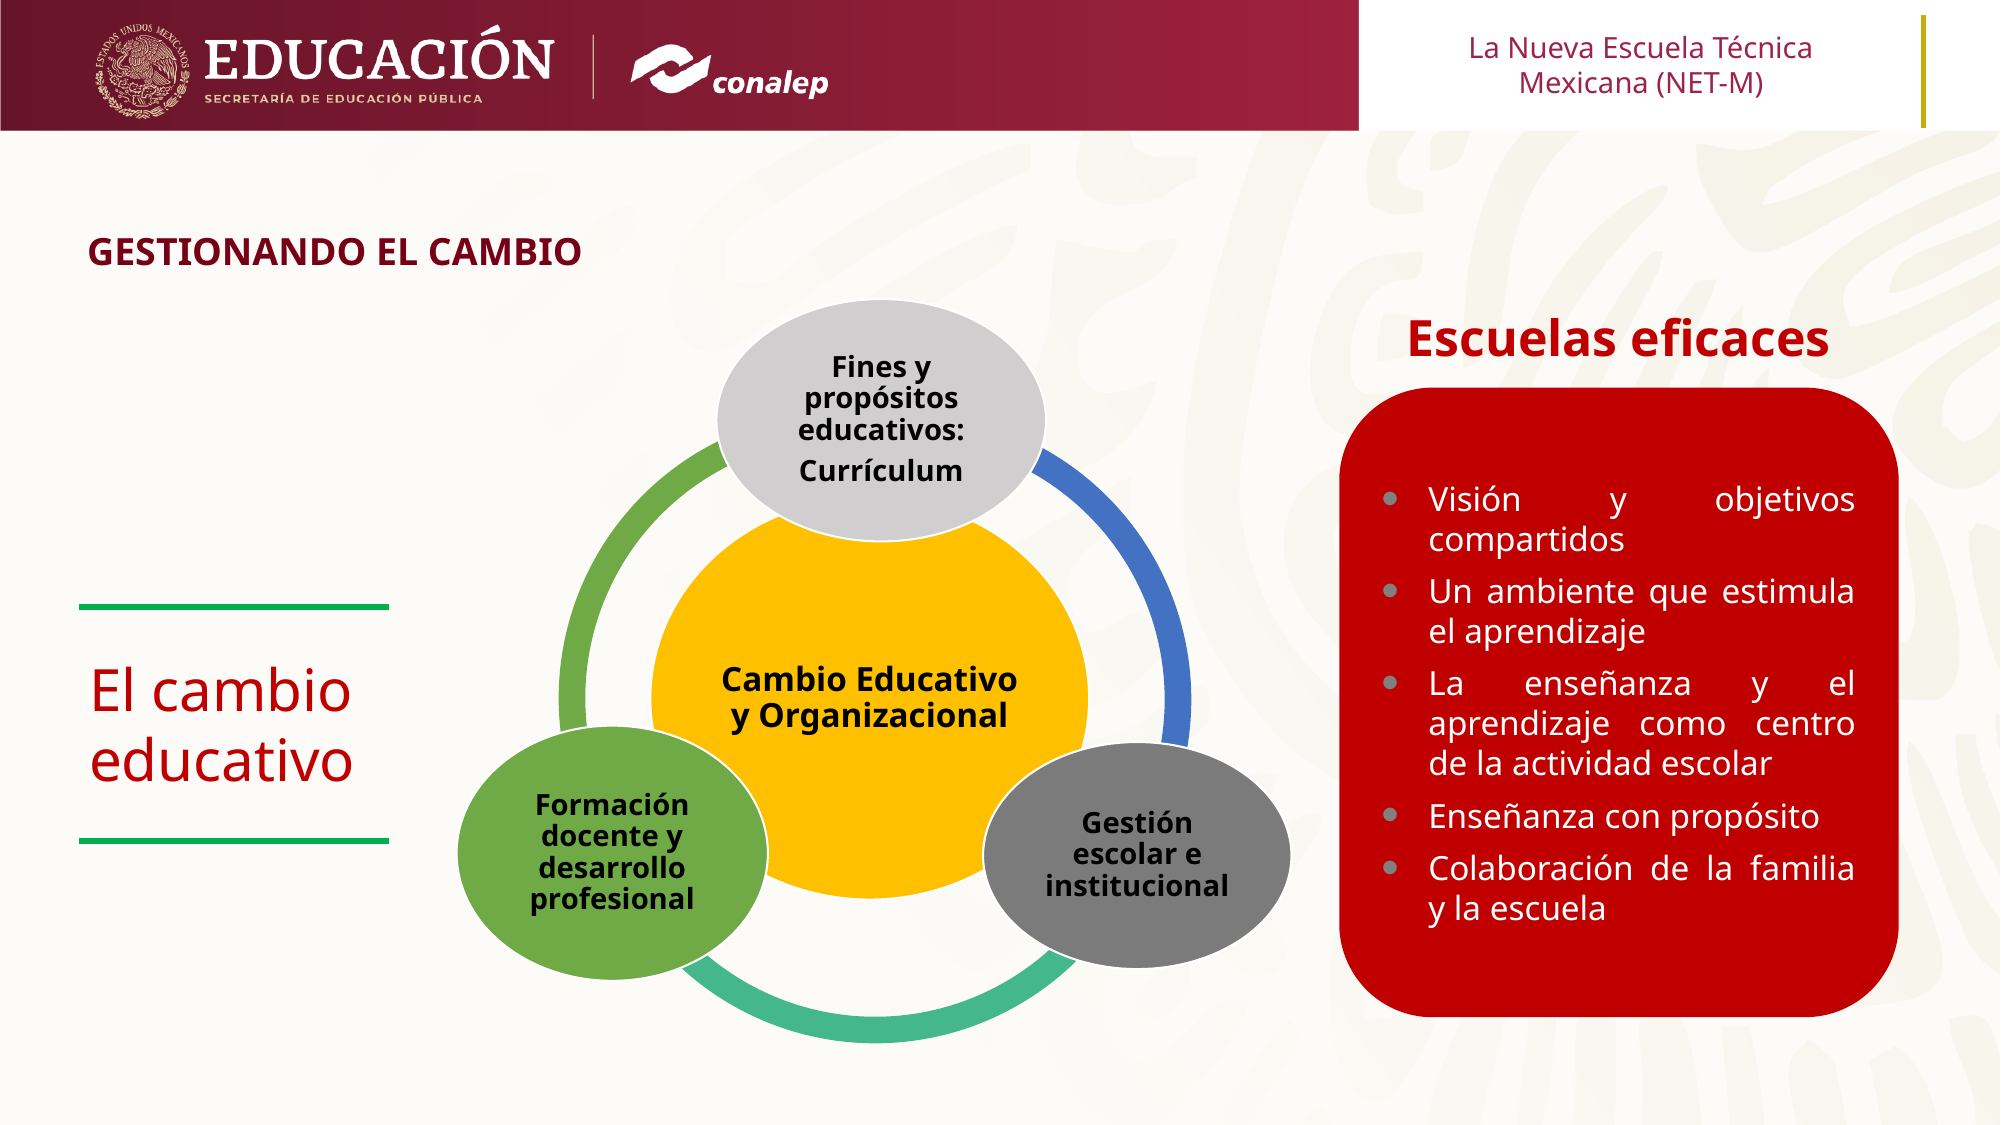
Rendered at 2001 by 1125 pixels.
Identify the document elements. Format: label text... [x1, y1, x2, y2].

text_box El cambio educativo [74, 645, 451, 801]
text_box Escuelas eficaces [1392, 299, 1846, 374]
picture [0, 0, 2000, 1125]
text_box Visión y objetivos compartidos Un ambiente que estimula el aprendizaje La enseñanza y el aprendizaje como centro de la actividad escolar Enseñanza con propósito Colaboración de la familia y la escuela [1339, 387, 1899, 1018]
text_box GESTIONANDO EL CAMBIO [0, 217, 599, 281]
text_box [456, 298, 1292, 1044]
